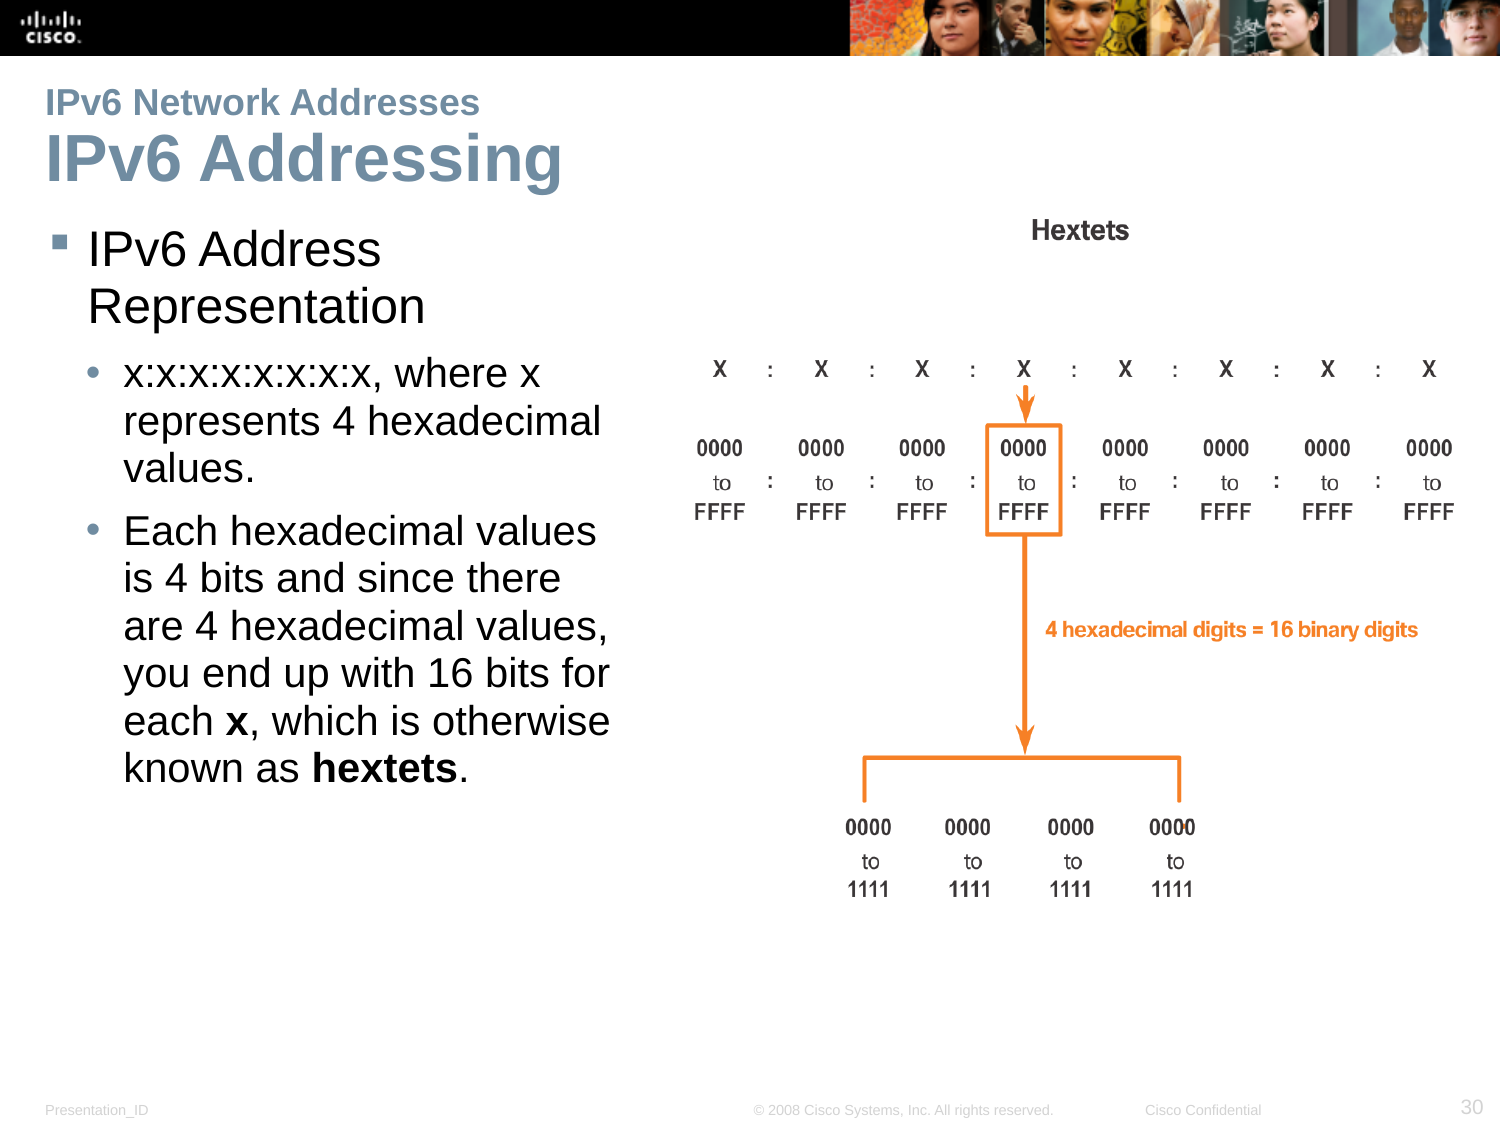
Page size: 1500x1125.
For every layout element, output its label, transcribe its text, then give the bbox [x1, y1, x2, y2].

picture [638, 214, 1472, 917]
list IPv6 Address Representation x:x:x:x:x:x:x:x, where x represents 4 hexadecimal values. Each hexadecimal values is 4 bits and since there are 4 hexadecimal values, you end up with 16 bits for each x, which is otherwise known as hextets. [34, 214, 639, 1061]
picture [0, 0, 1500, 56]
title IPv6 Network Addresses IPv6 Addressing [31, 64, 1471, 203]
